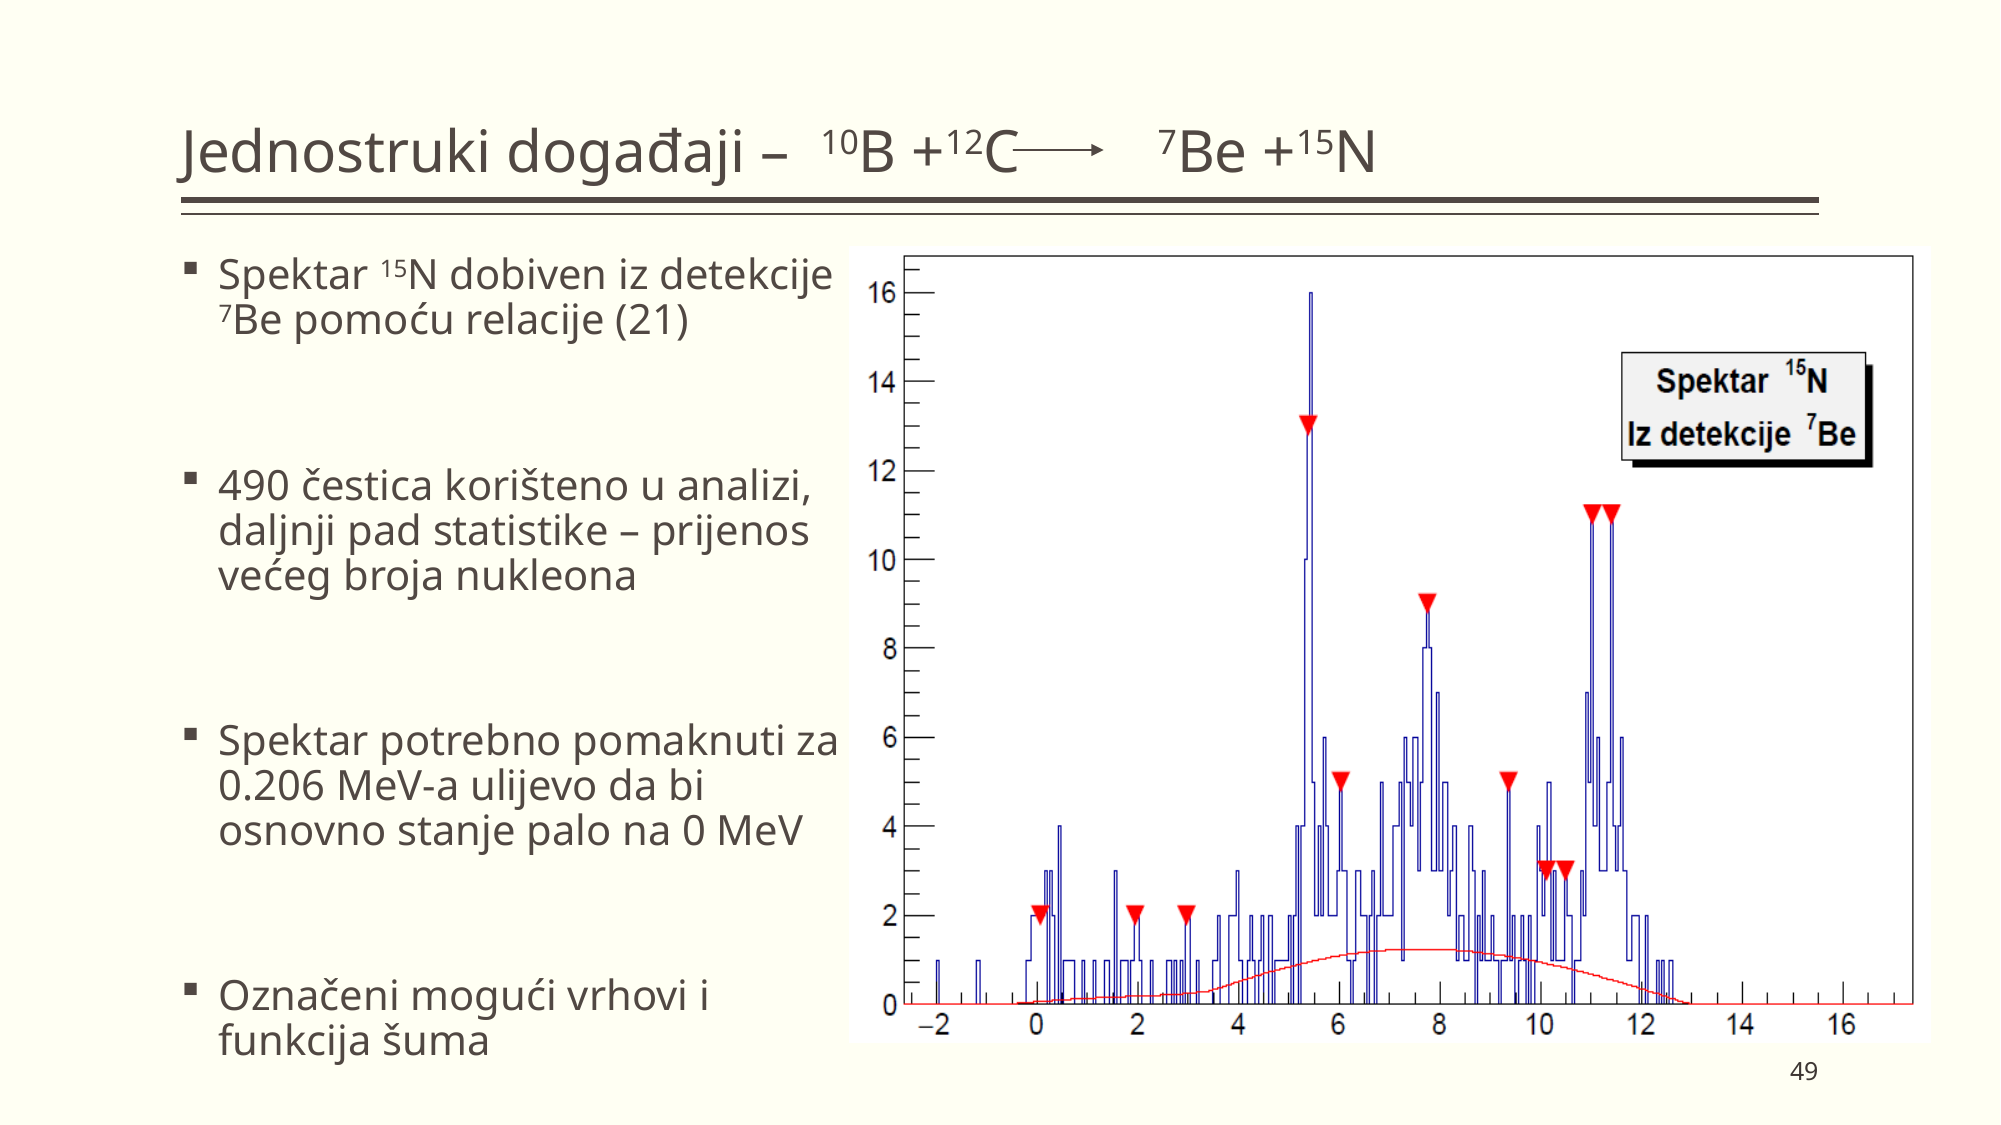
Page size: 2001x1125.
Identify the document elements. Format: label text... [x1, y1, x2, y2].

list Spektar 15N dobiven iz detekcije 7Be pomoću relacije (21) 490 čestica korišteno u analizi, daljnji pad statistike – prijenos većeg broja nukleona Spektar potrebno pomaknuti za 0.206 MeV-a ulijevo da bi osnovno stanje palo na 0 MeV Označeni mogući vrhovi i funkcija šuma [181, 246, 849, 1103]
slide_number 49 [1518, 1052, 1819, 1103]
picture [849, 246, 1931, 1043]
title Jednostruki događaji – 10B +12C 7Be +15N [181, 12, 1819, 193]
